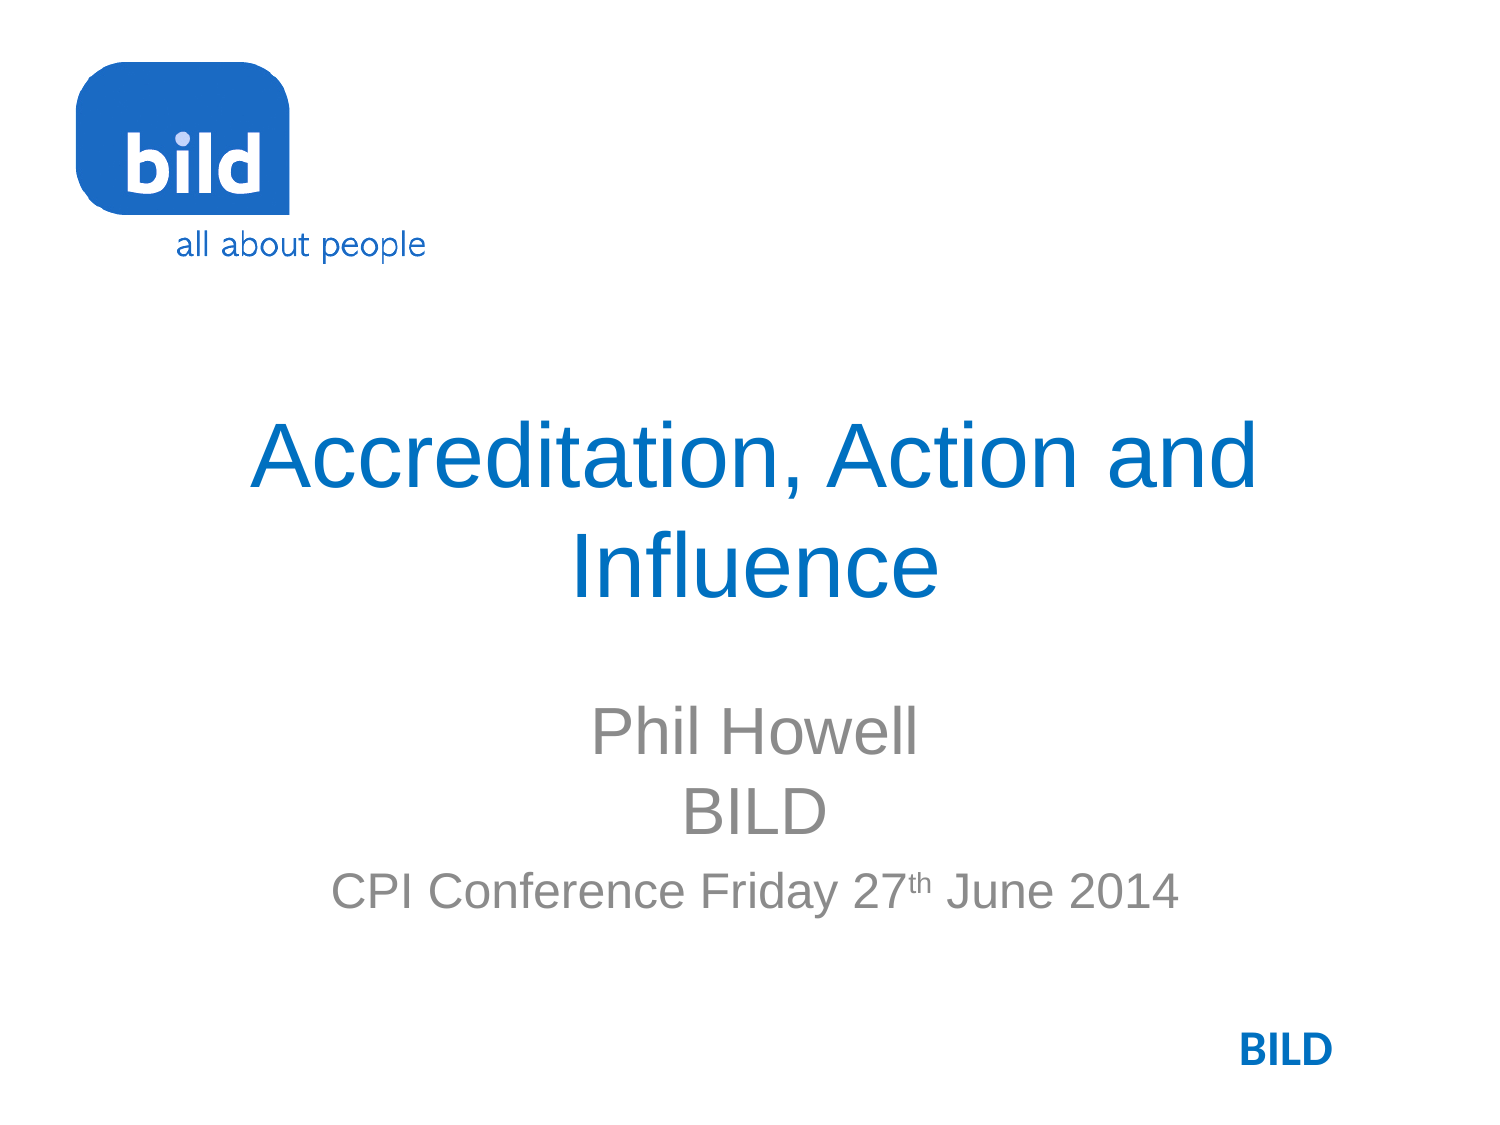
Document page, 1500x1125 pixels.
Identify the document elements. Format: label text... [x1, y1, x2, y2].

text_box BILD [1148, 1007, 1348, 1083]
title Accreditation, Action and Influence [123, 385, 1388, 627]
subtitle Phil Howell BILD CPI Conference Friday 27th June 2014 [230, 680, 1281, 969]
picture [74, 62, 426, 265]
